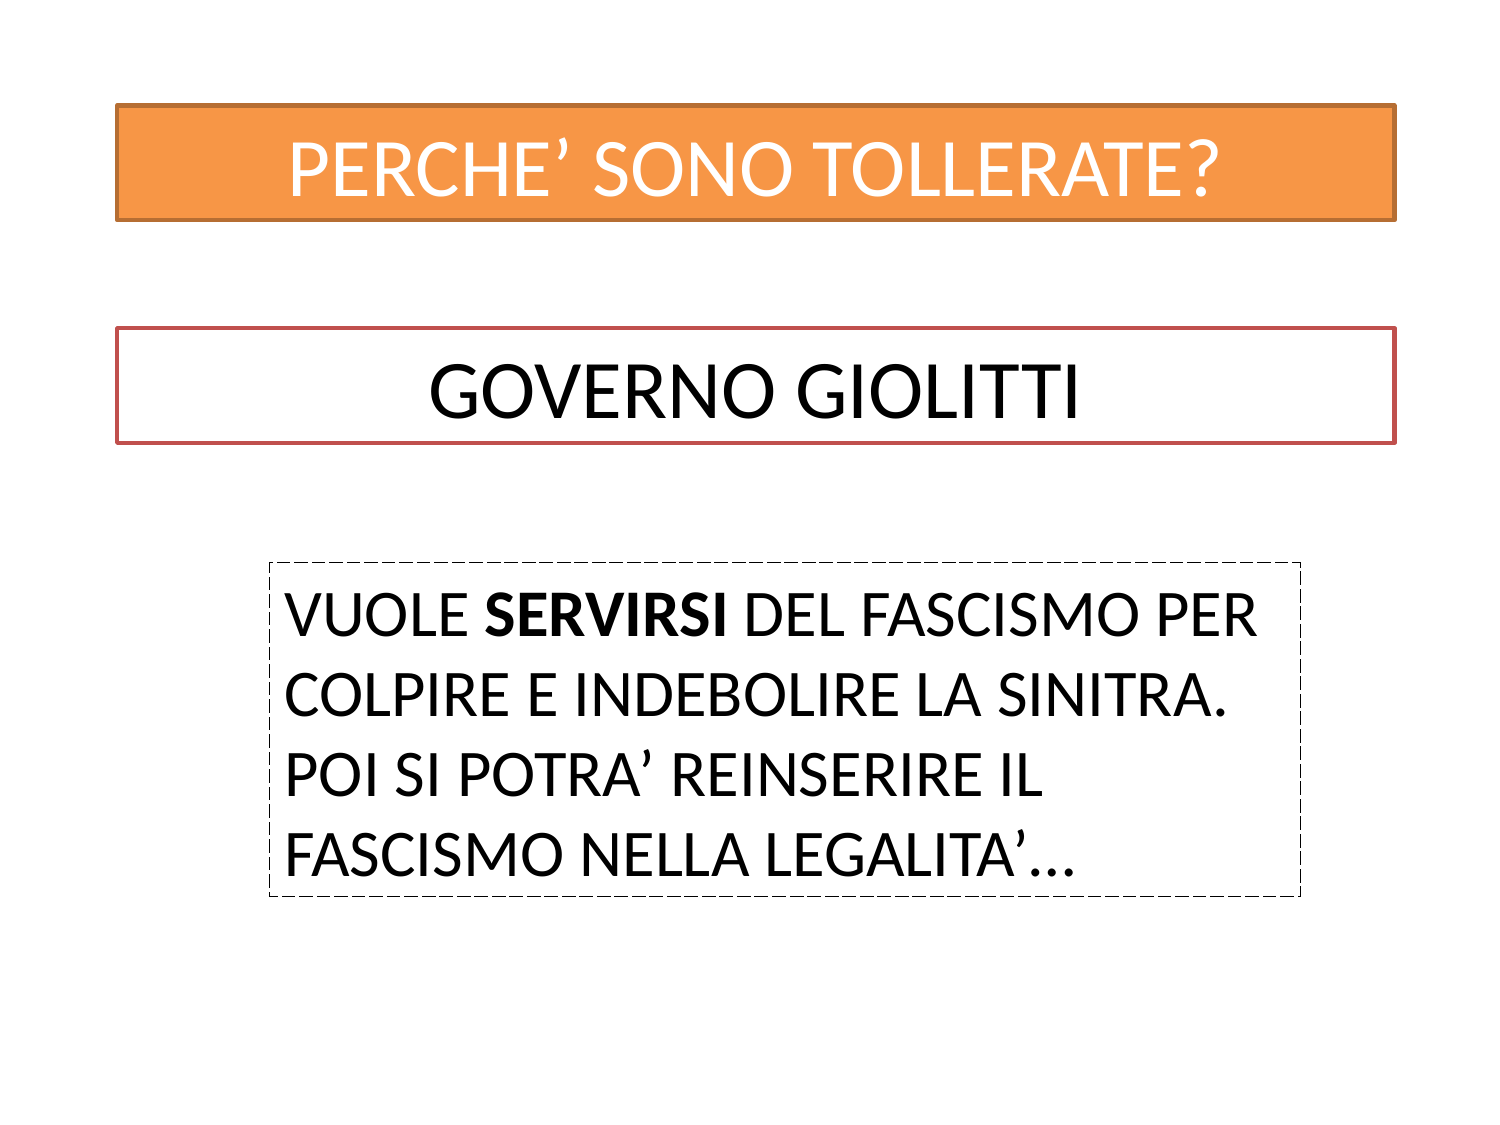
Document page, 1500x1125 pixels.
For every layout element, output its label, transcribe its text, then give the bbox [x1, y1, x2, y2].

text_box PERCHE’ SONO TOLLERATE? [115, 103, 1397, 222]
text_box GOVERNO GIOLITTI [115, 326, 1397, 445]
text_box VUOLE SERVIRSI DEL FASCISMO PER COLPIRE E INDEBOLIRE LA SINITRA. POI SI POTRA’ REINSERIRE IL FASCISMO NELLA LEGALITA’… [269, 562, 1301, 897]
